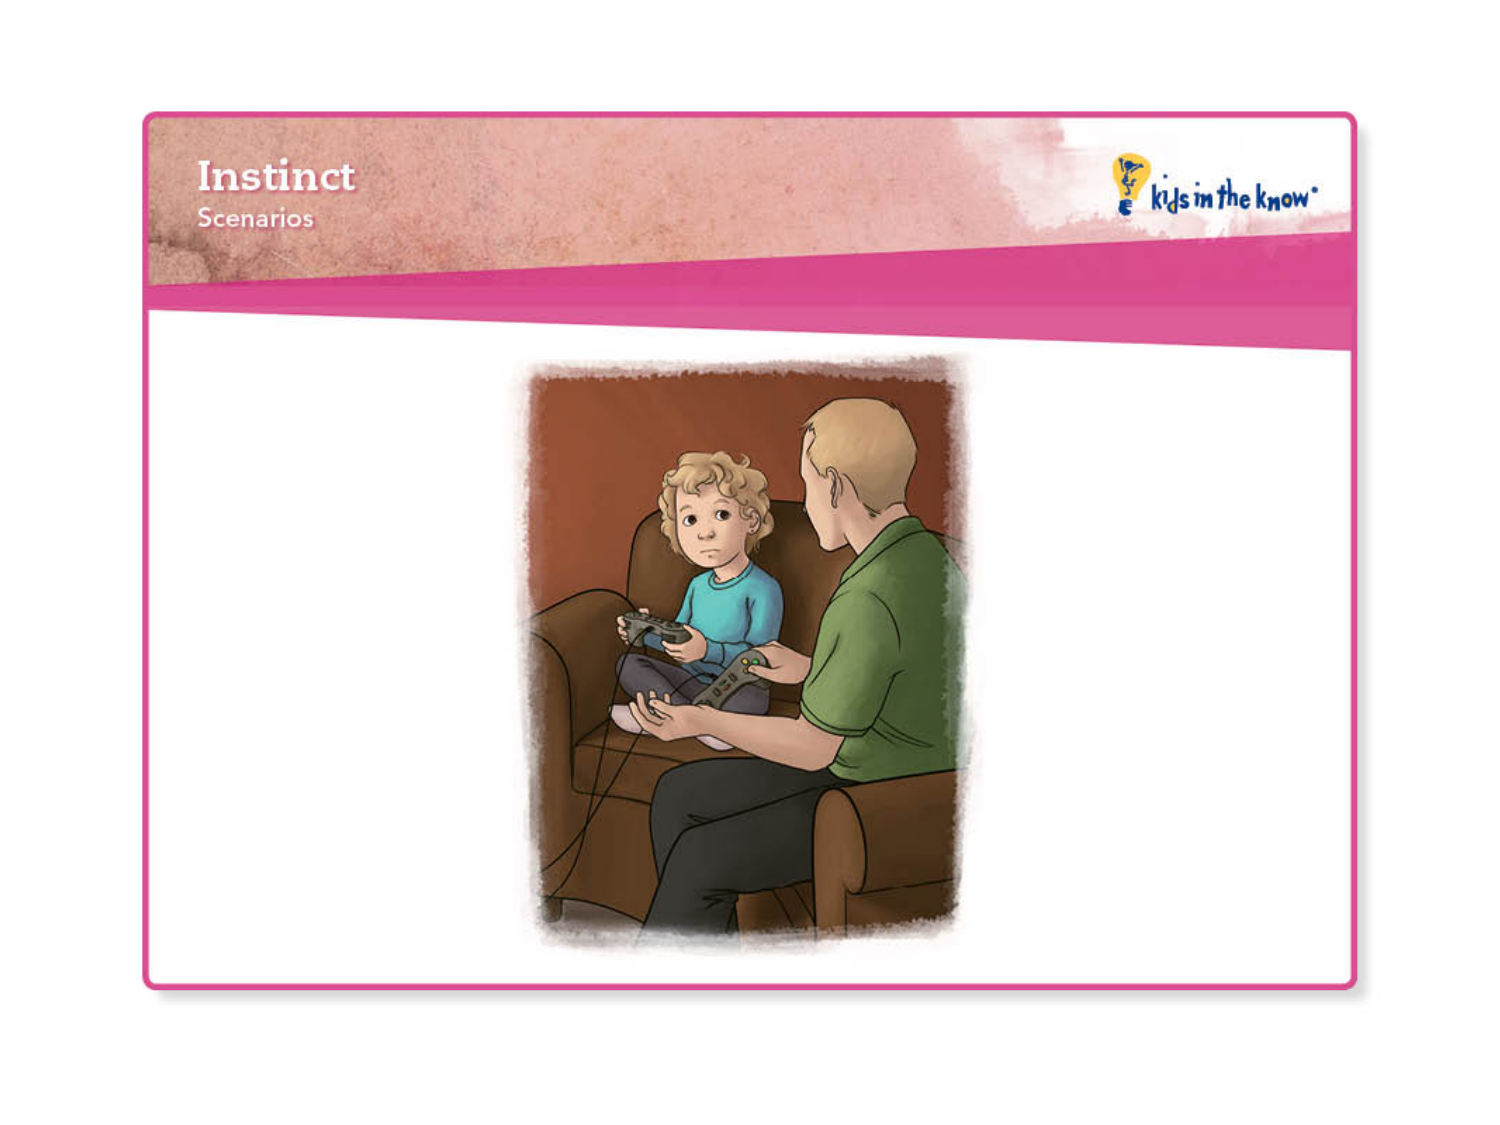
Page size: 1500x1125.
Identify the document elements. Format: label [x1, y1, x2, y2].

picture [74, 44, 1426, 1058]
